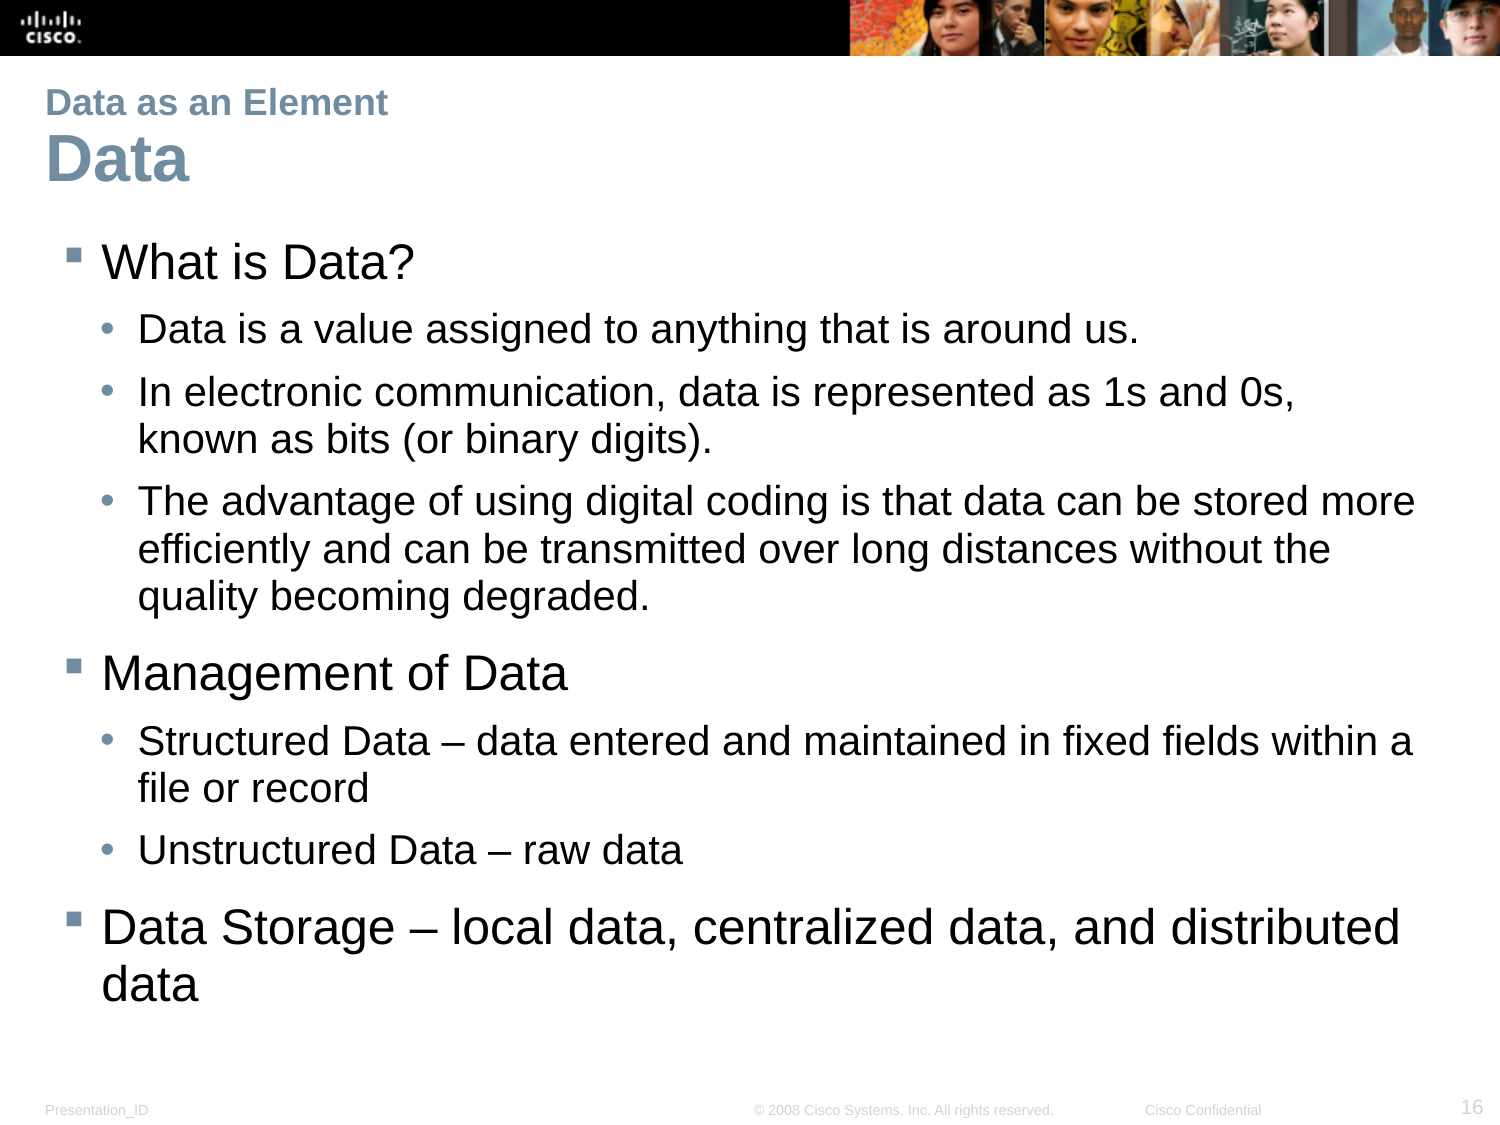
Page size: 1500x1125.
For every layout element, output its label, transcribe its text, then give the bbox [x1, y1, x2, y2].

picture [0, 0, 1500, 56]
title Data as an Element Data [31, 64, 1471, 203]
list What is Data? Data is a value assigned to anything that is around us. In electronic communication, data is represented as 1s and 0s, known as bits (or binary digits). The advantage of using digital coding is that data can be stored more efficiently and can be transmitted over long distances without the quality becoming degraded. Management of Data Structured Data – data entered and maintained in fixed fields within a file or record Unstructured Data – raw data Data Storage – local data, centralized data, and distributed data [49, 227, 1435, 1057]
